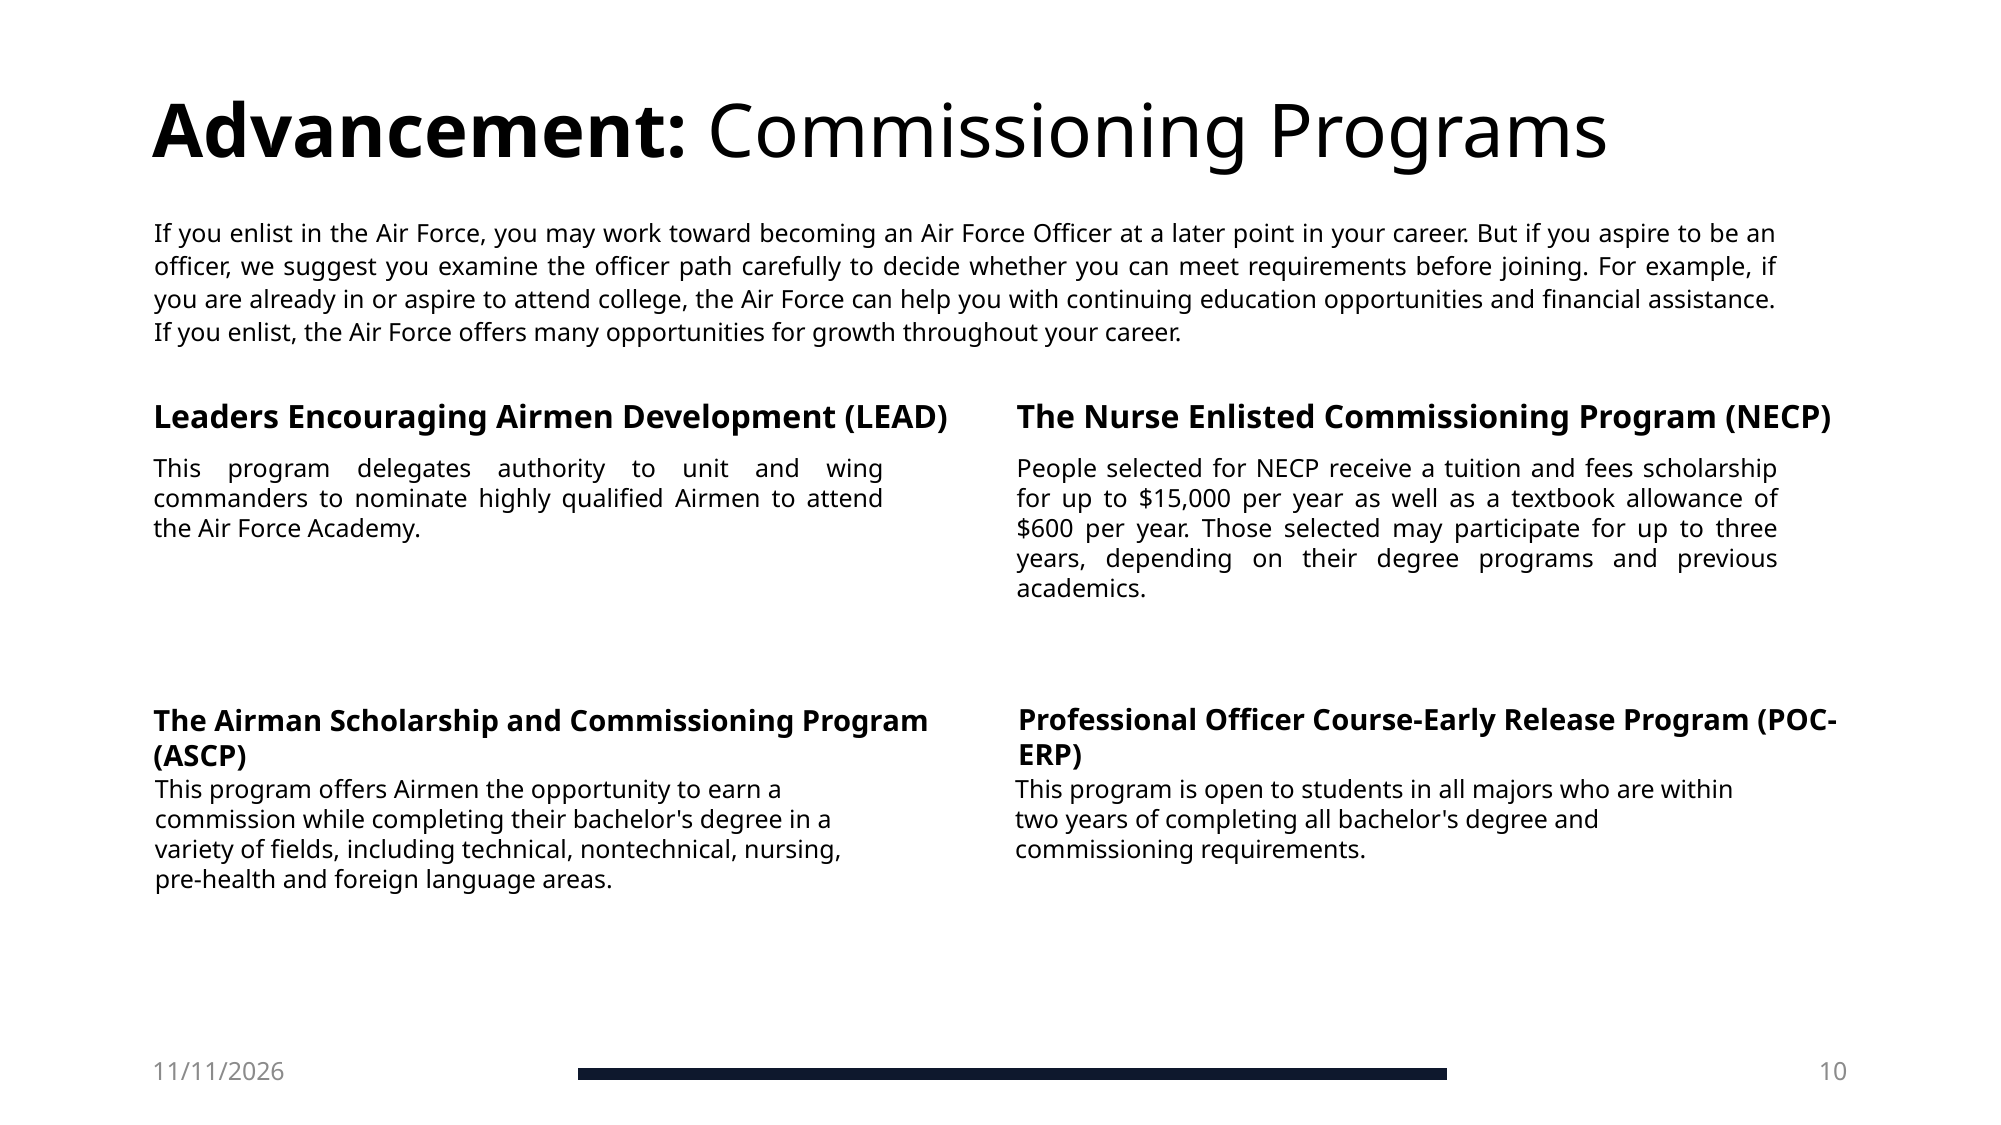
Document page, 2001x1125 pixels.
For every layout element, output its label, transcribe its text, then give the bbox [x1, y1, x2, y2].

list Leaders Encouraging Airmen Development (LEAD) [138, 372, 1000, 444]
list This program is open to students in all majors who are within two years of completing all bachelor's degree and commissioning requirements. [1000, 765, 1794, 1027]
list The Airman Scholarship and Commissioning Program (ASCP) [138, 707, 990, 781]
list The Nurse Enlisted Commissioning Program (NECP) [1001, 372, 1864, 444]
title Advancement: Commissioning Programs [137, 59, 1863, 207]
list This program offers Airmen the opportunity to earn a commission while completing their bachelor's degree in a variety of fields, including technical, nontechnical, nursing, pre-health and foreign language areas. [139, 765, 900, 1027]
list People selected for NECP receive a tuition and fees scholarship for up to $15,000 per year as well as a textbook allowance of $600 per year. Those selected may participate for up to three years, depending on their degree programs and previous academics. [1001, 445, 1794, 707]
list This program delegates authority to unit and wing commanders to nominate highly qualified Airmen to attend the Air Force Academy. [138, 445, 900, 707]
list Professional Officer Course-Early Release Program (POC-ERP) [1003, 707, 1865, 779]
slide_number 10 [1412, 1042, 1863, 1103]
list If you enlist in the Air Force, you may work toward becoming an Air Force Officer at a later point in your career. But if you aspire to be an officer, we suggest you examine the officer path carefully to decide whether you can meet requirements before joining. For example, if you are already in or aspire to attend college, the Air Force can help you with continuing education opportunities and financial assistance. If you enlist, the Air Force offers many opportunities for growth throughout your career. [139, 207, 1794, 364]
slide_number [137, 1042, 588, 1103]
